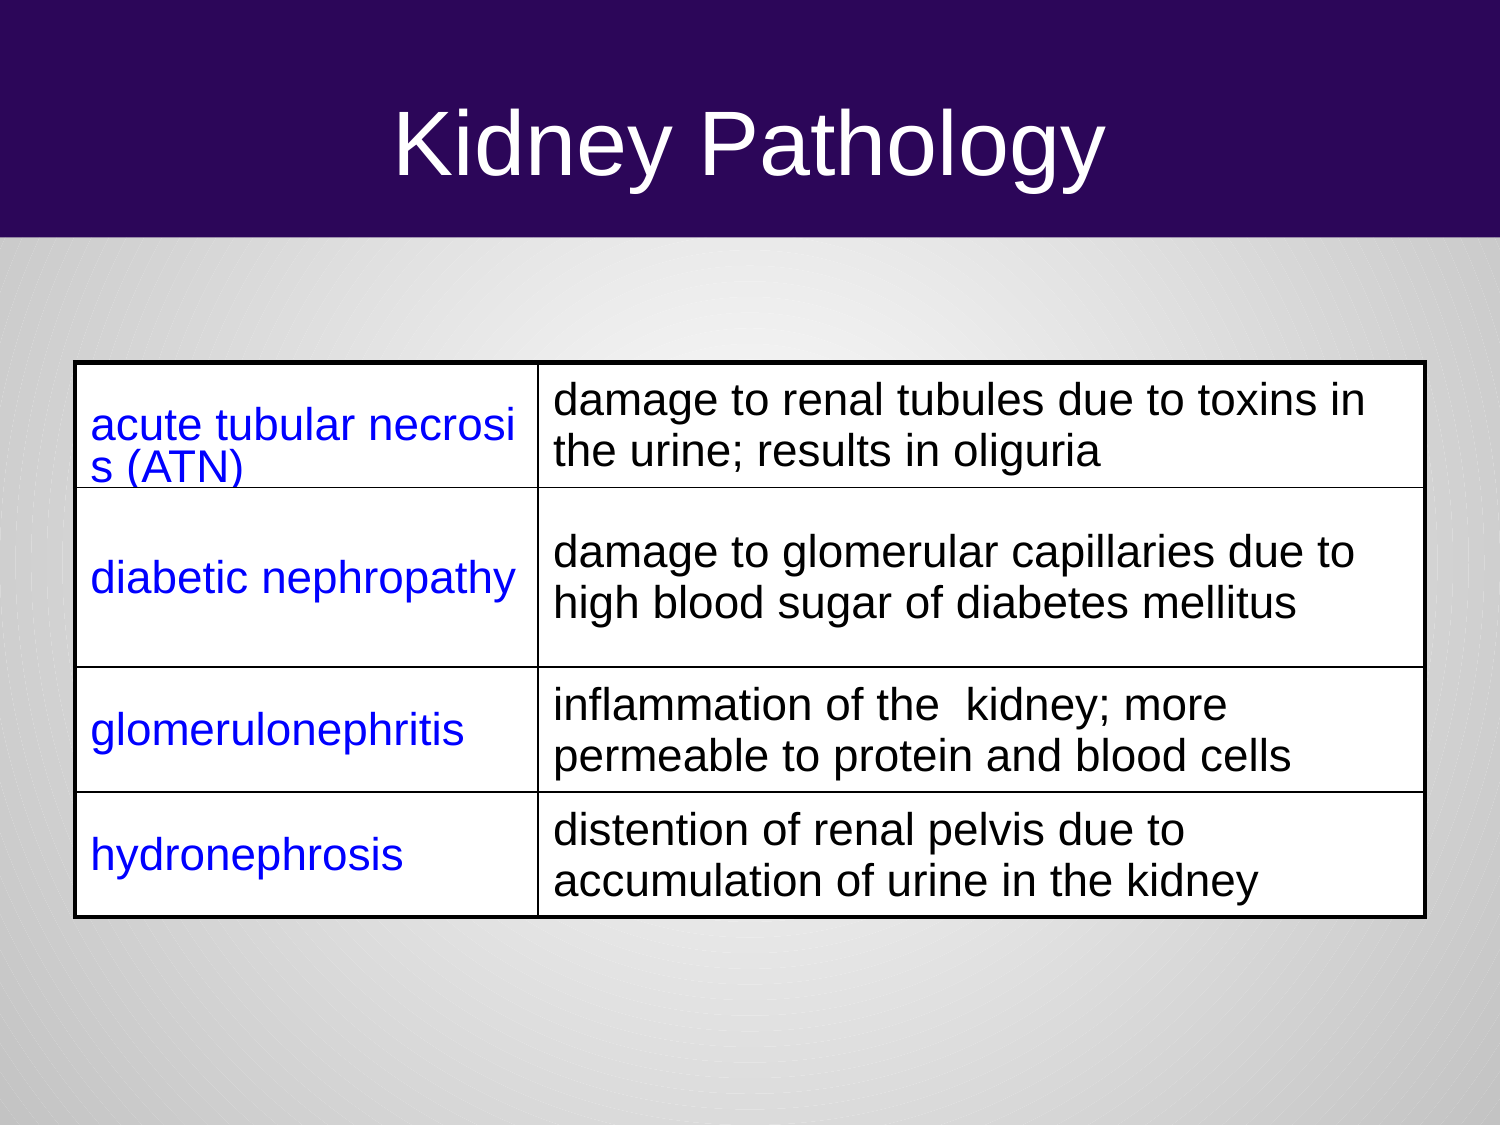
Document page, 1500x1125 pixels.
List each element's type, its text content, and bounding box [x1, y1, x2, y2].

table_cell hydronephrosis [77, 793, 537, 915]
table_header damage to renal tubules due to toxins in the urine; results in oliguria [539, 365, 1423, 487]
table_cell distention of renal pelvis due to accumulation of urine in the kidney [539, 793, 1423, 915]
table_cell inflammation of the kidney; more permeable to protein and blood cells [539, 668, 1423, 791]
table_cell damage to glomerular capillaries due to high blood sugar of diabetes mellitus [539, 488, 1423, 666]
table_cell diabetic nephropathy [77, 488, 537, 666]
table_header acute tubular necrosis (ATN) [77, 365, 537, 487]
title Kidney Pathology [75, 45, 1425, 233]
table_cell glomerulonephritis [77, 668, 537, 791]
